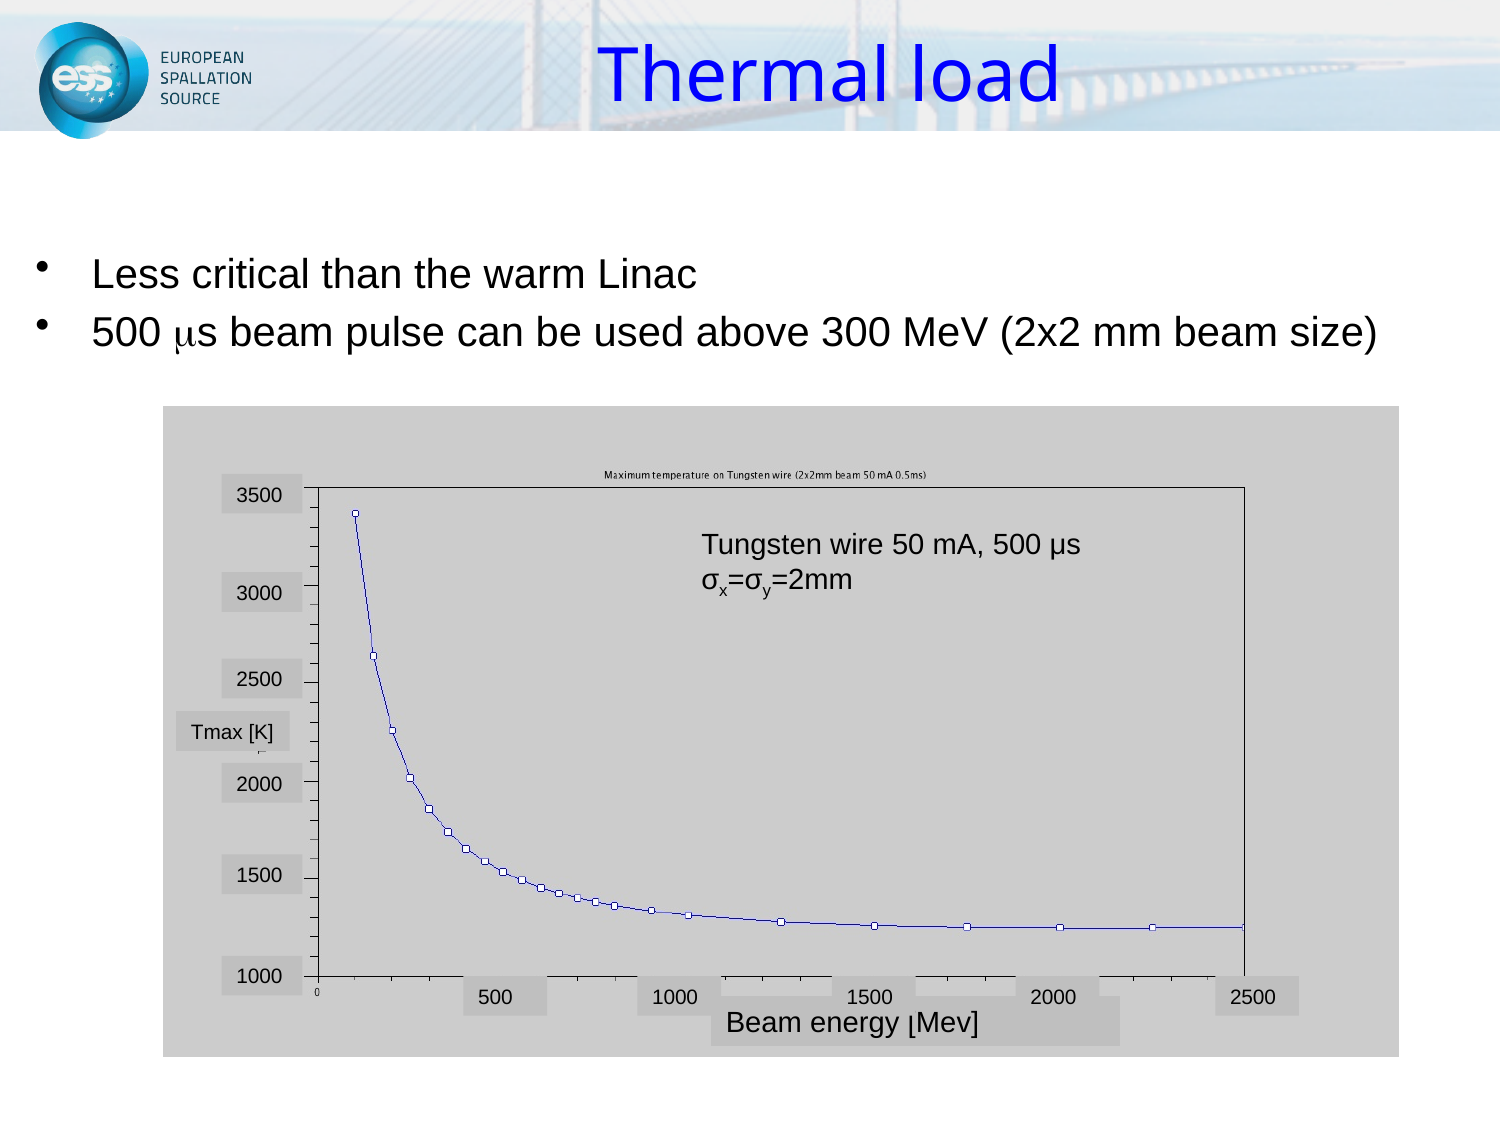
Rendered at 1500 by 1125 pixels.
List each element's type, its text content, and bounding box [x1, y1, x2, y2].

list Less critical than the warm Linac 500 ms beam pulse can be used above 300 MeV (2x2 mm beam size) [24, 240, 1476, 486]
title Thermal load [261, 21, 1399, 122]
picture [0, 0, 1500, 139]
picture [162, 406, 1399, 1057]
